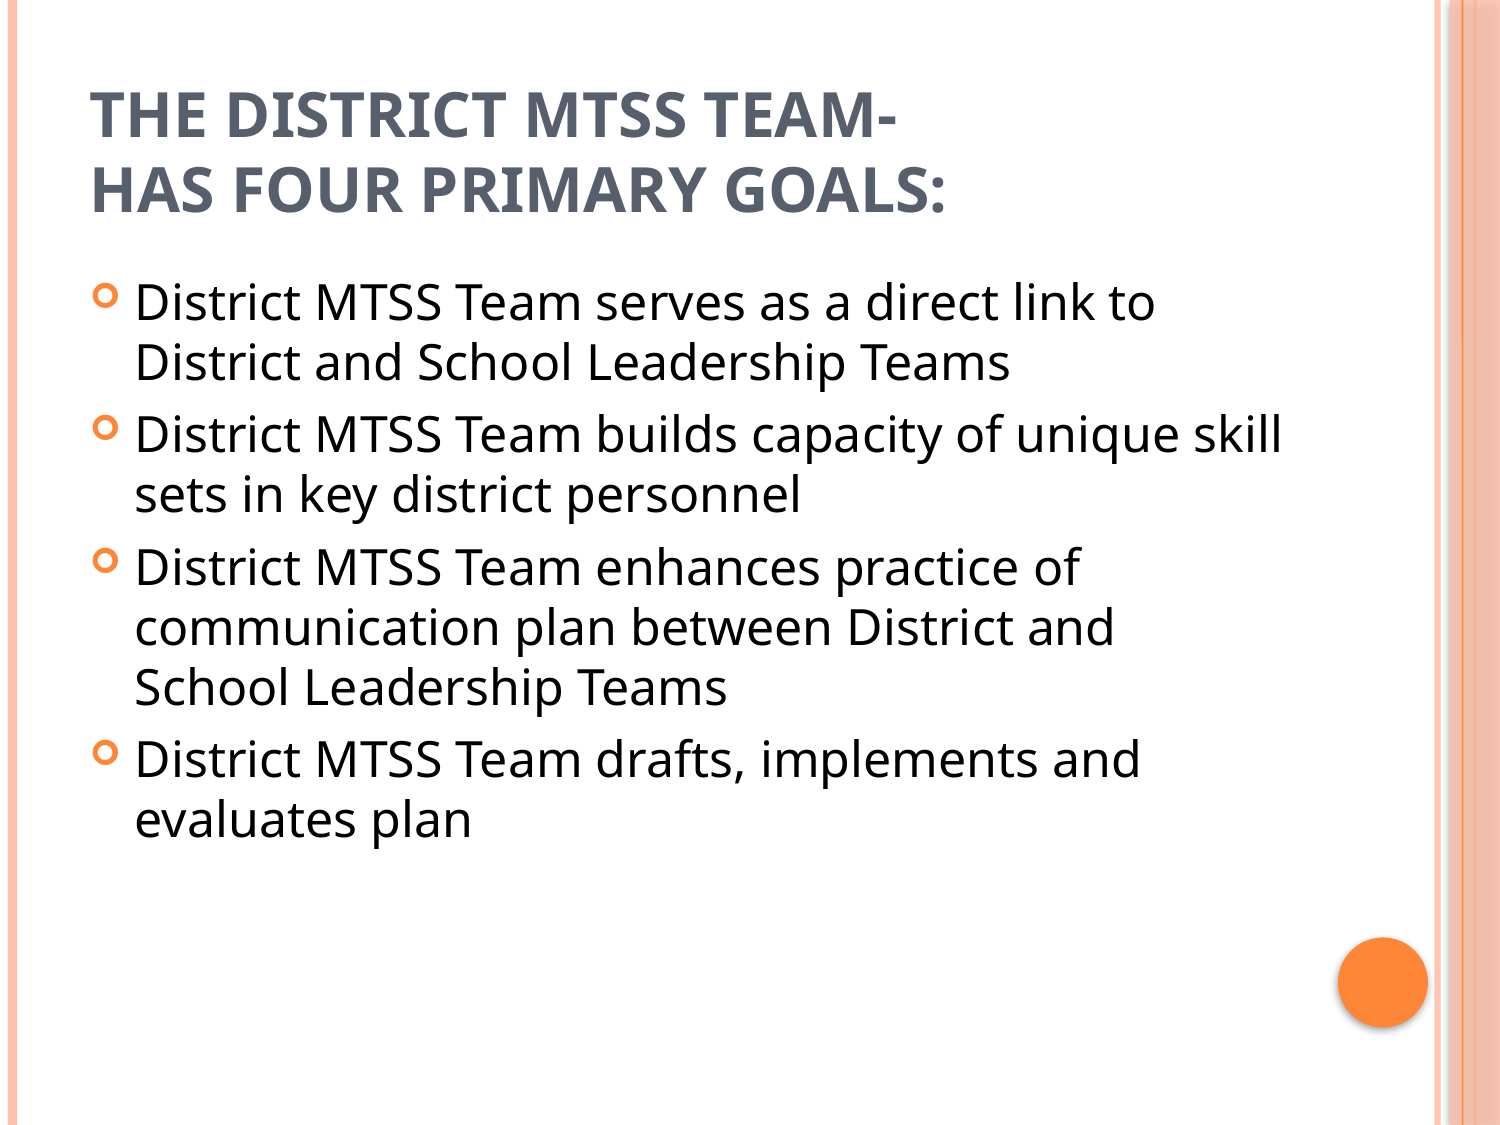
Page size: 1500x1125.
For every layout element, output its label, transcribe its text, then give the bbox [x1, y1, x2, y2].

list District MTSS Team serves as a direct link to District and School Leadership Teams District MTSS Team builds capacity of unique skill sets in key district personnel District MTSS Team enhances practice of communication plan between District and School Leadership Teams District MTSS Team drafts, implements and evaluates plan [75, 262, 1300, 1062]
title The District MTSS Team- has four primary goals: [75, 45, 1300, 233]
